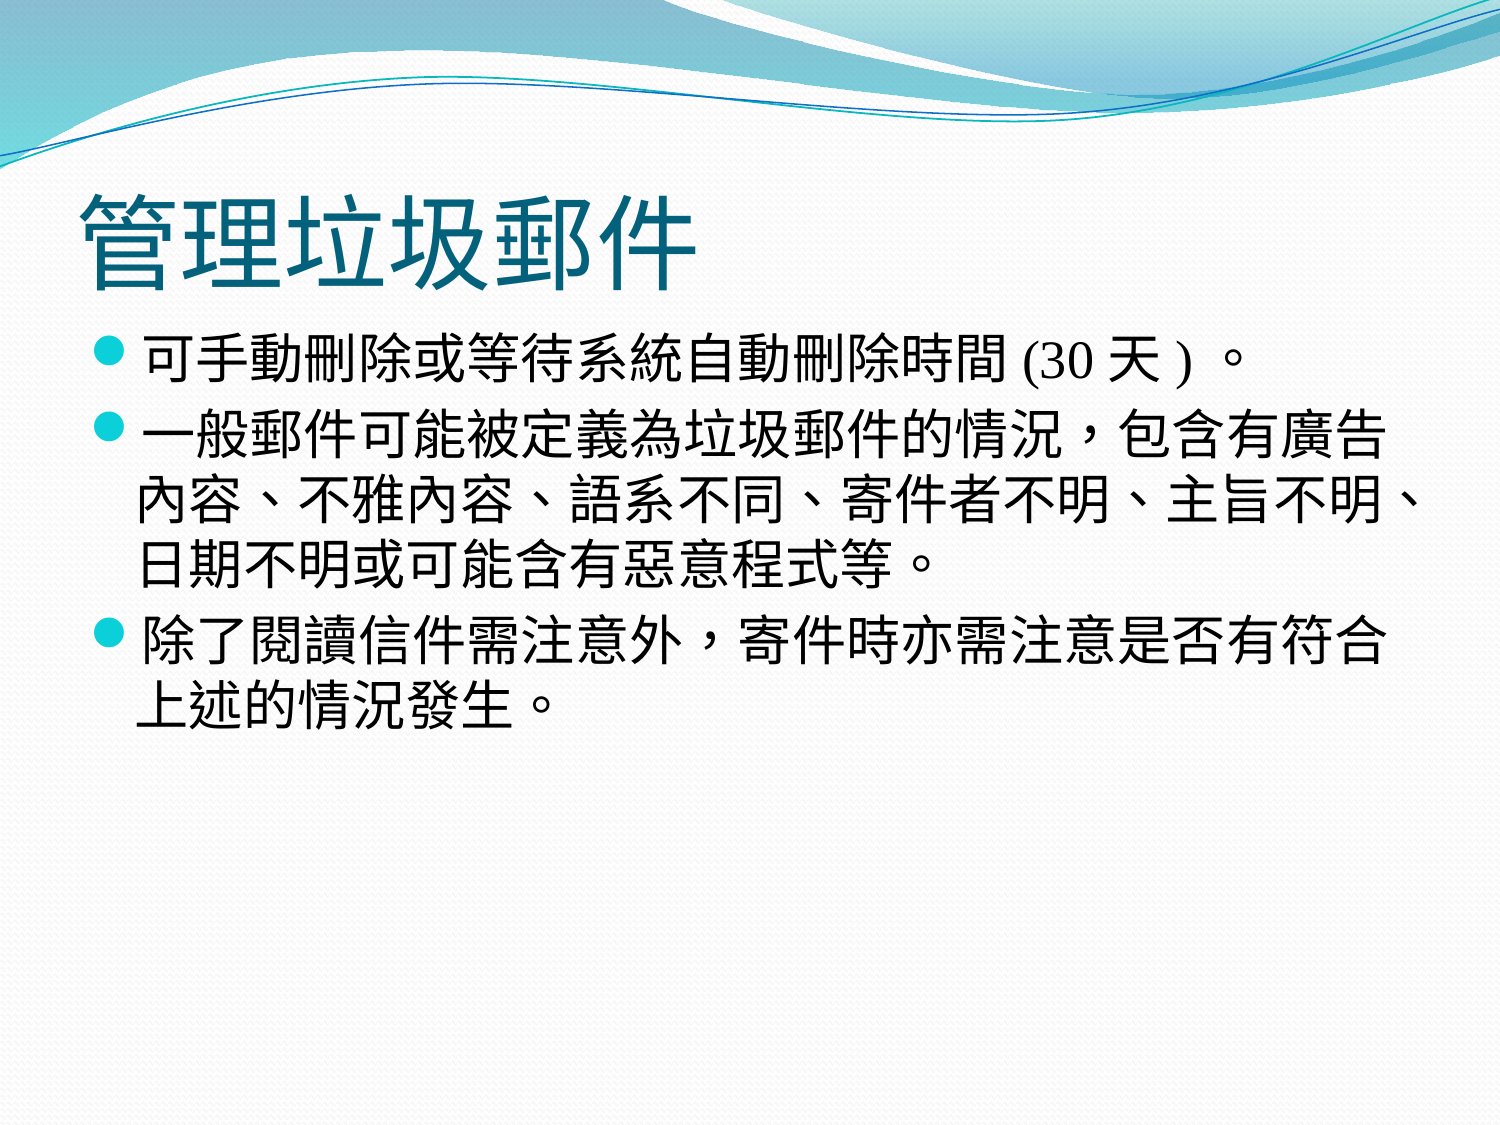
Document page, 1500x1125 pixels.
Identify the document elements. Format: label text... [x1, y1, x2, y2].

title 管理垃圾郵件 [75, 115, 1425, 303]
list 可手動刪除或等待系統自動刪除時間(30天)。 一般郵件可能被定義為垃圾郵件的情況，包含有廣告內容、不雅內容、語系不同、寄件者不明、主旨不明、日期不明或可能含有惡意程式等。 除了閱讀信件需注意外，寄件時亦需注意是否有符合上述的情況發生。 [75, 317, 1425, 1038]
